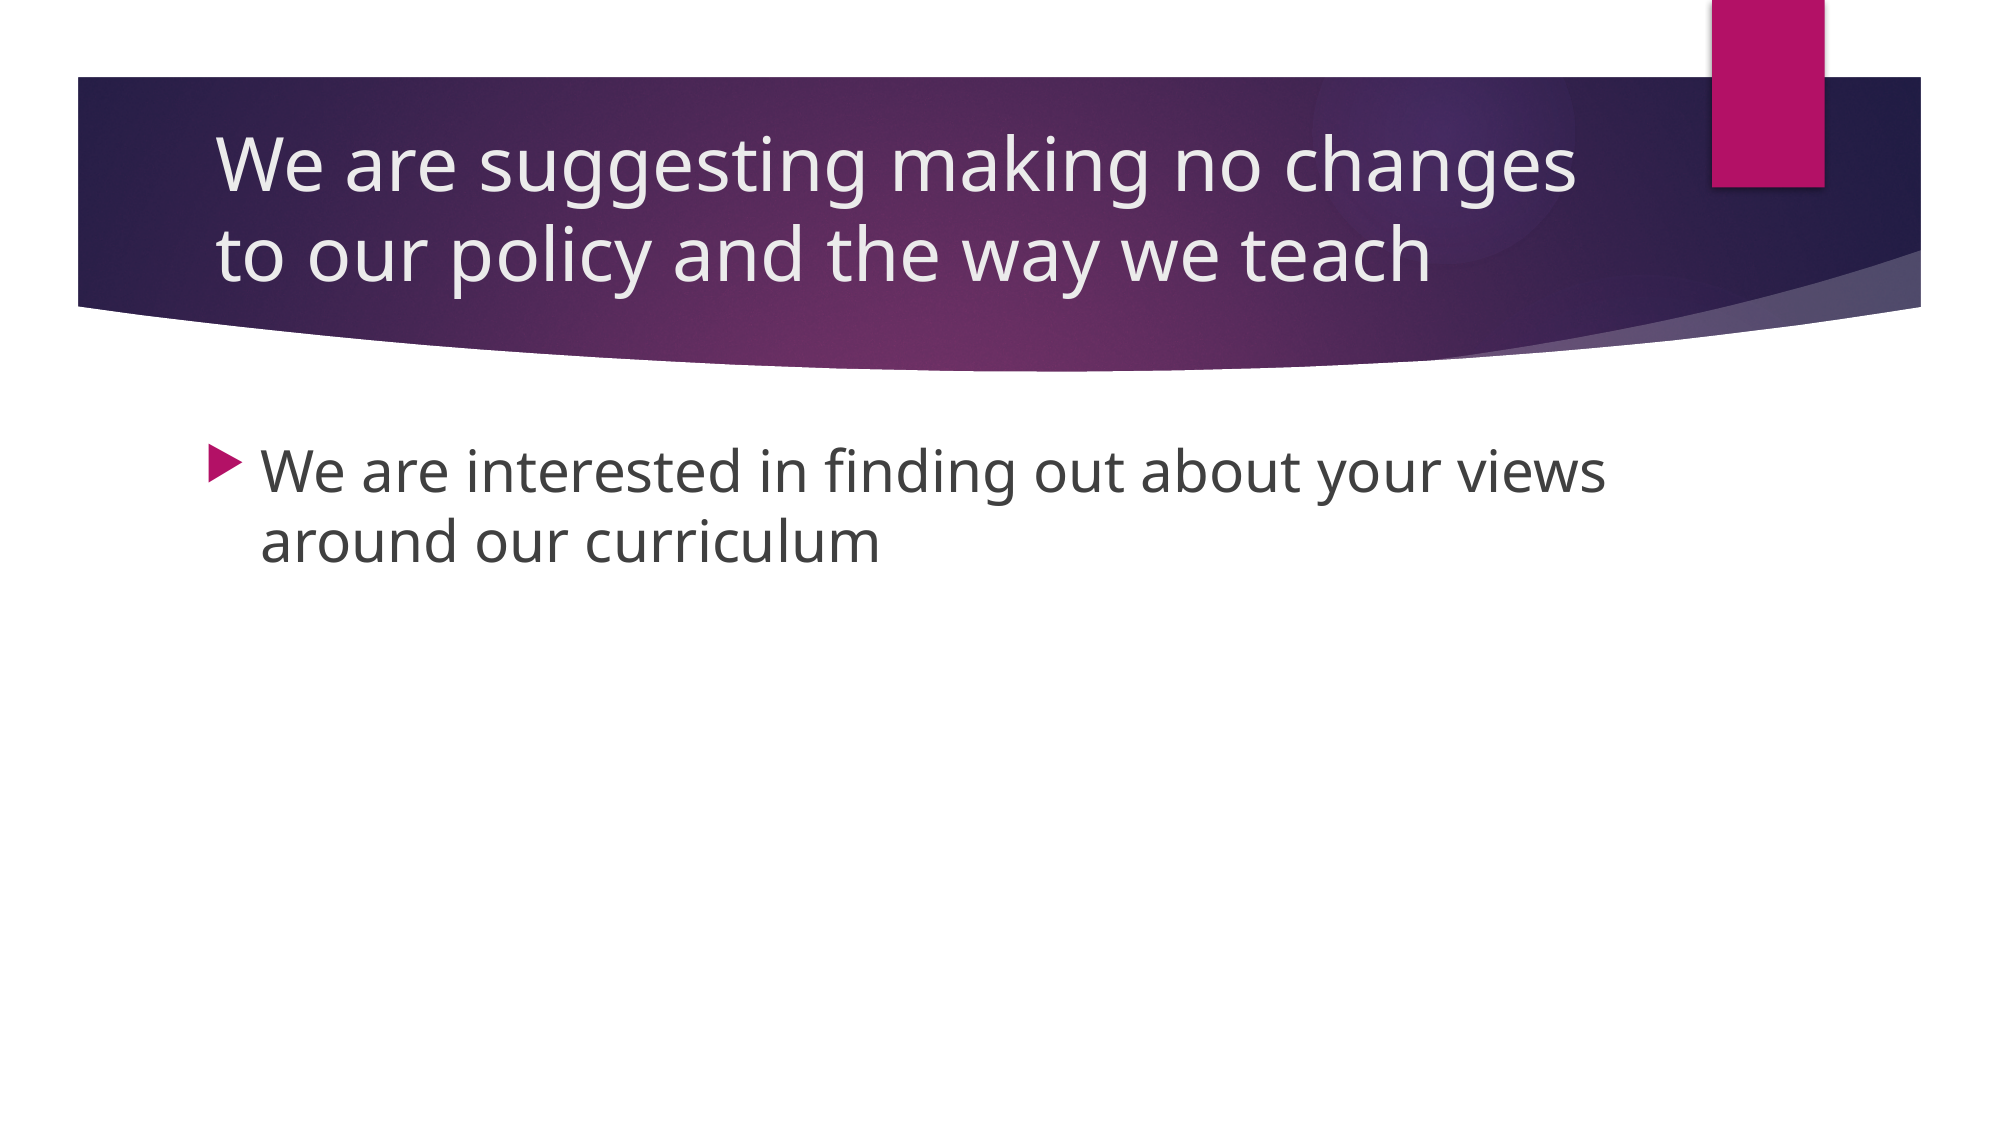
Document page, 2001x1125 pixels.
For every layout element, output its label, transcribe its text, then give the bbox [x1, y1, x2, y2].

title We are suggesting making no changes to our policy and the way we teach [200, 148, 1638, 265]
list We are interested in finding out about your views around our curriculum [189, 427, 1638, 988]
